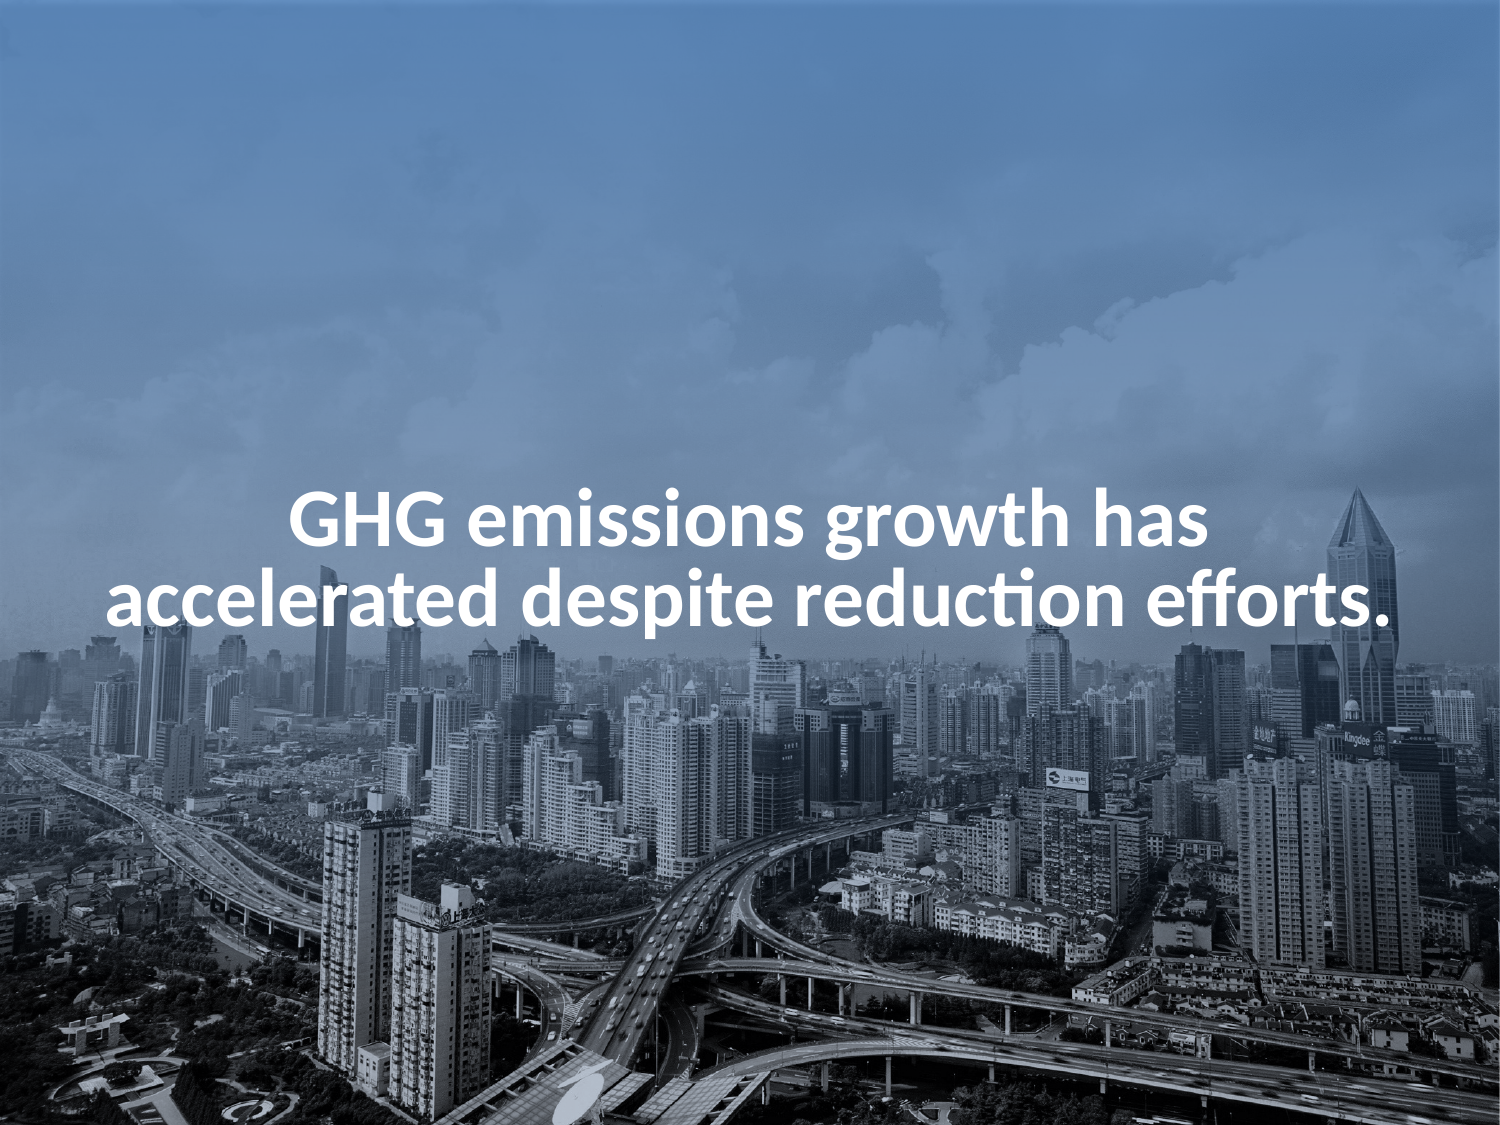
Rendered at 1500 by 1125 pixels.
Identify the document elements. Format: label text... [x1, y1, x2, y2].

text_box GHG emissions growth has accelerated despite reduction efforts. [74, 379, 1426, 746]
